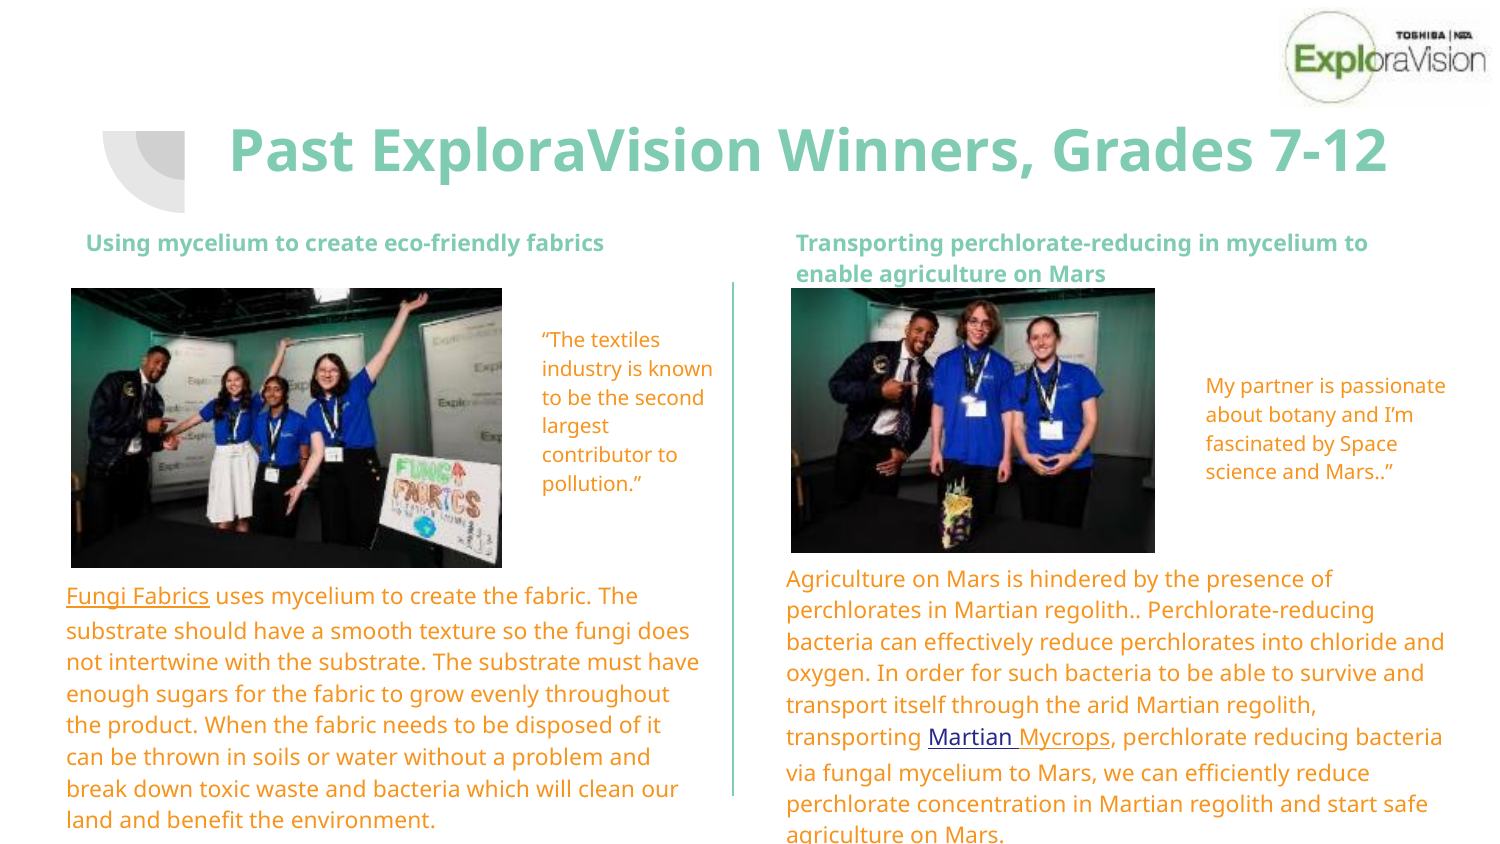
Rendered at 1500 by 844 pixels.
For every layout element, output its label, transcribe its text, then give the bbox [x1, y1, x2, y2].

picture [71, 288, 503, 568]
list Agriculture on Mars is hindered by the presence of perchlorates in Martian regolith.. Perchlorate-reducing bacteria can effectively reduce perchlorates into chloride and oxygen. In order for such bacteria to be able to survive and transport itself through the arid Martian regolith, transporting Martian Mycrops, perchlorate reducing bacteria via fungal mycelium to Mars, we can efficiently reduce perchlorate concentration in Martian regolith and start safe agriculture on Mars. [771, 545, 1475, 796]
title Past ExploraVision Winners, Grades 7-12 [213, 98, 1430, 263]
list Using mycelium to create eco-friendly fabrics [70, 209, 742, 287]
picture [1279, 7, 1492, 108]
list Transporting perchlorate-reducing in mycelium to enable agriculture on Mars [780, 209, 1449, 260]
text_box “The textiles industry is known to be the second largest contributor to pollution.” [526, 308, 728, 537]
list Fungi Fabrics uses mycelium to create the fabric. The substrate should have a smooth texture so the fungi does not intertwine with the substrate. The substrate must have enough sugars for the fabric to grow evenly throughout the product. When the fabric needs to be disposed of it can be thrown in soils or water without a problem and break down toxic waste and bacteria which will clean our land and benefit the environment. [51, 561, 719, 844]
text_box My partner is passionate about botany and I’m fascinated by Space science and Mars..” [1190, 354, 1462, 519]
picture [790, 288, 1156, 553]
